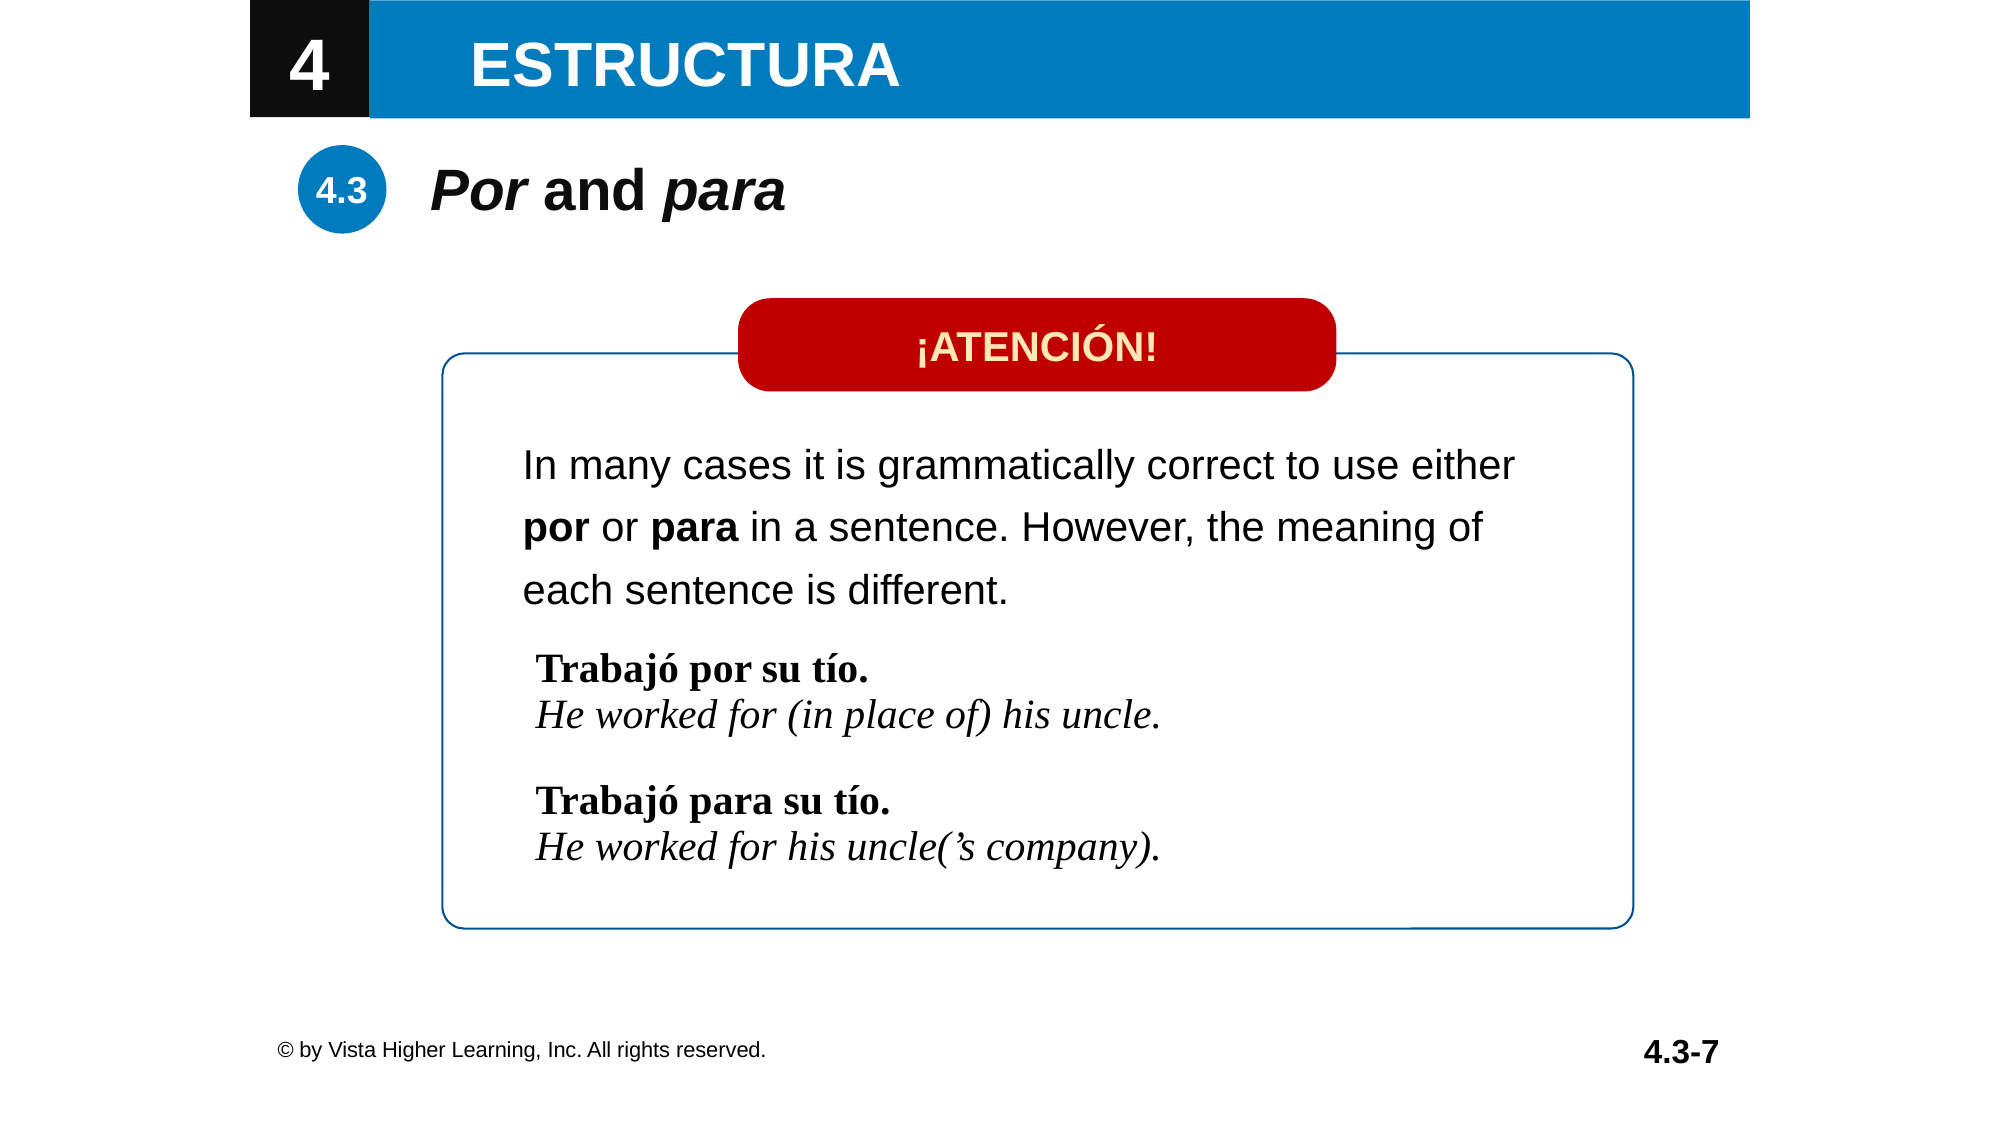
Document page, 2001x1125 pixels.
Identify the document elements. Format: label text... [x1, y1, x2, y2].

text_box In many cases it is grammatically correct to use either por or para in a sentence. However, the meaning of each sentence is different. [507, 417, 1567, 620]
table_header Trabajó por su tío. He worked for (in place of) his uncle. [521, 638, 1283, 770]
text_box ¡ATENCIÓN! [737, 297, 1338, 393]
text_box [441, 352, 1635, 930]
footer © by Vista Higher Learning, Inc. All rights reserved. [262, 1023, 1231, 1076]
table_cell Trabajó para su tío. He worked for his uncle(’s company). [521, 770, 1283, 905]
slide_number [1283, 1023, 1735, 1077]
